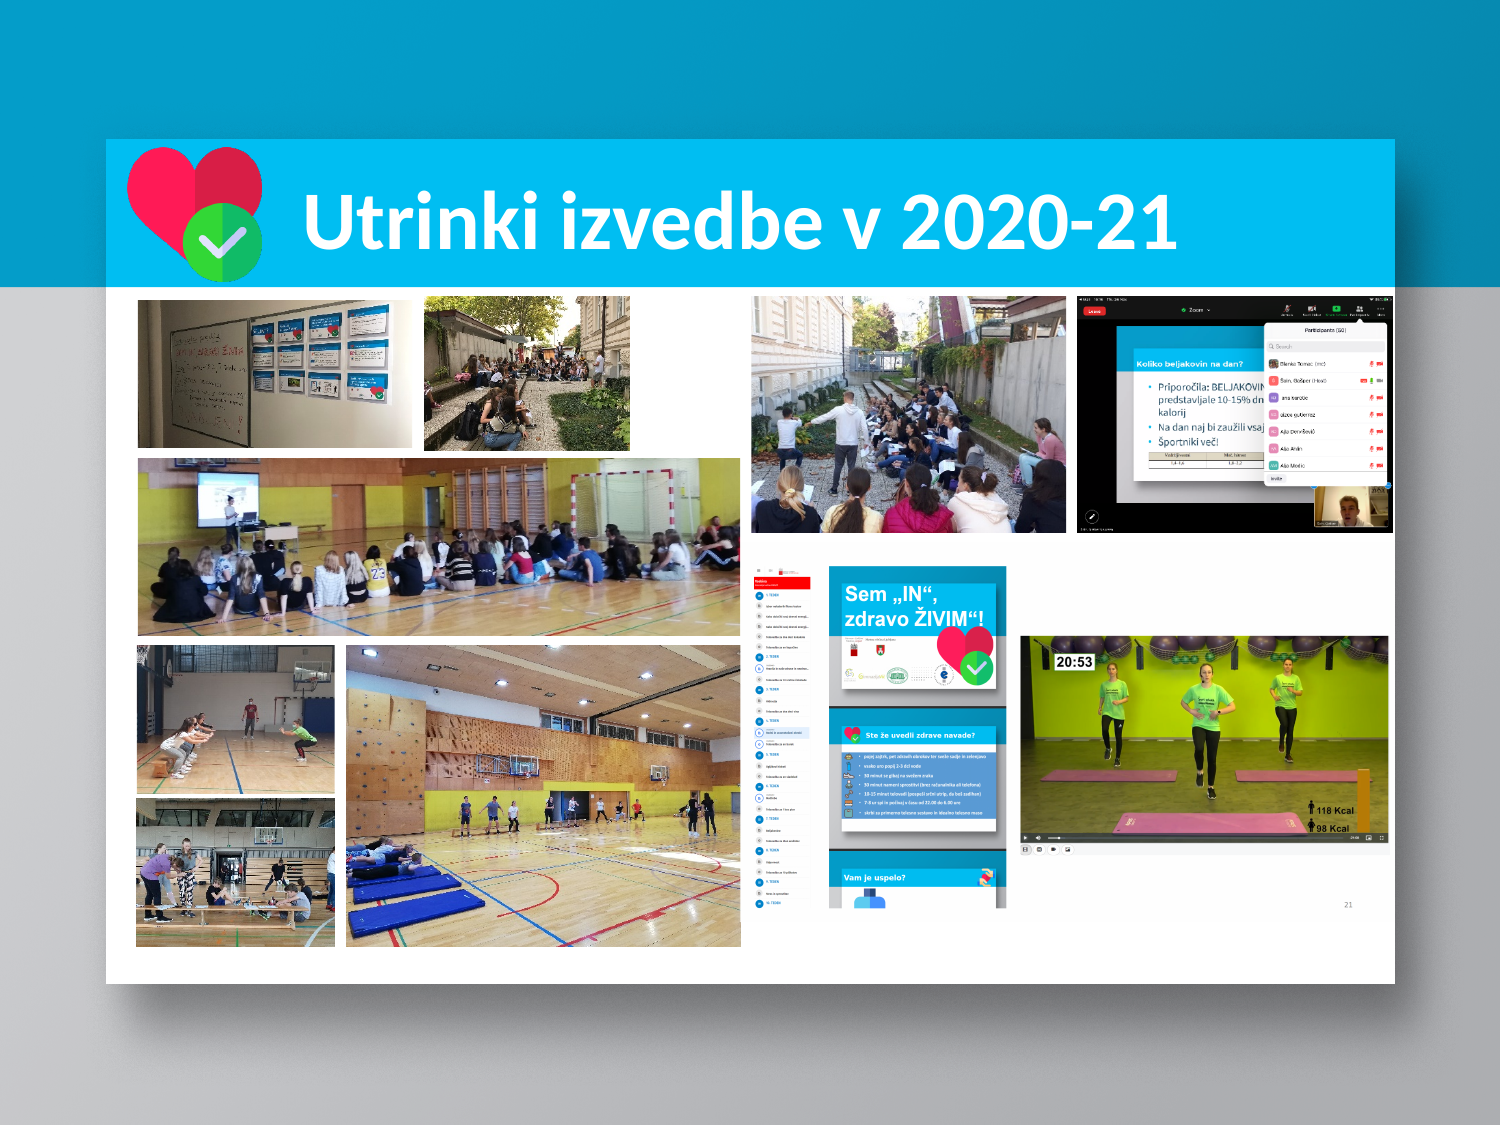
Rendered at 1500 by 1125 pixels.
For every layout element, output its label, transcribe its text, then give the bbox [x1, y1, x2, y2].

picture [128, 148, 261, 281]
text_box Utrinki izvedbe v 2020-21 [287, 171, 1458, 282]
picture [0, 288, 1500, 1125]
